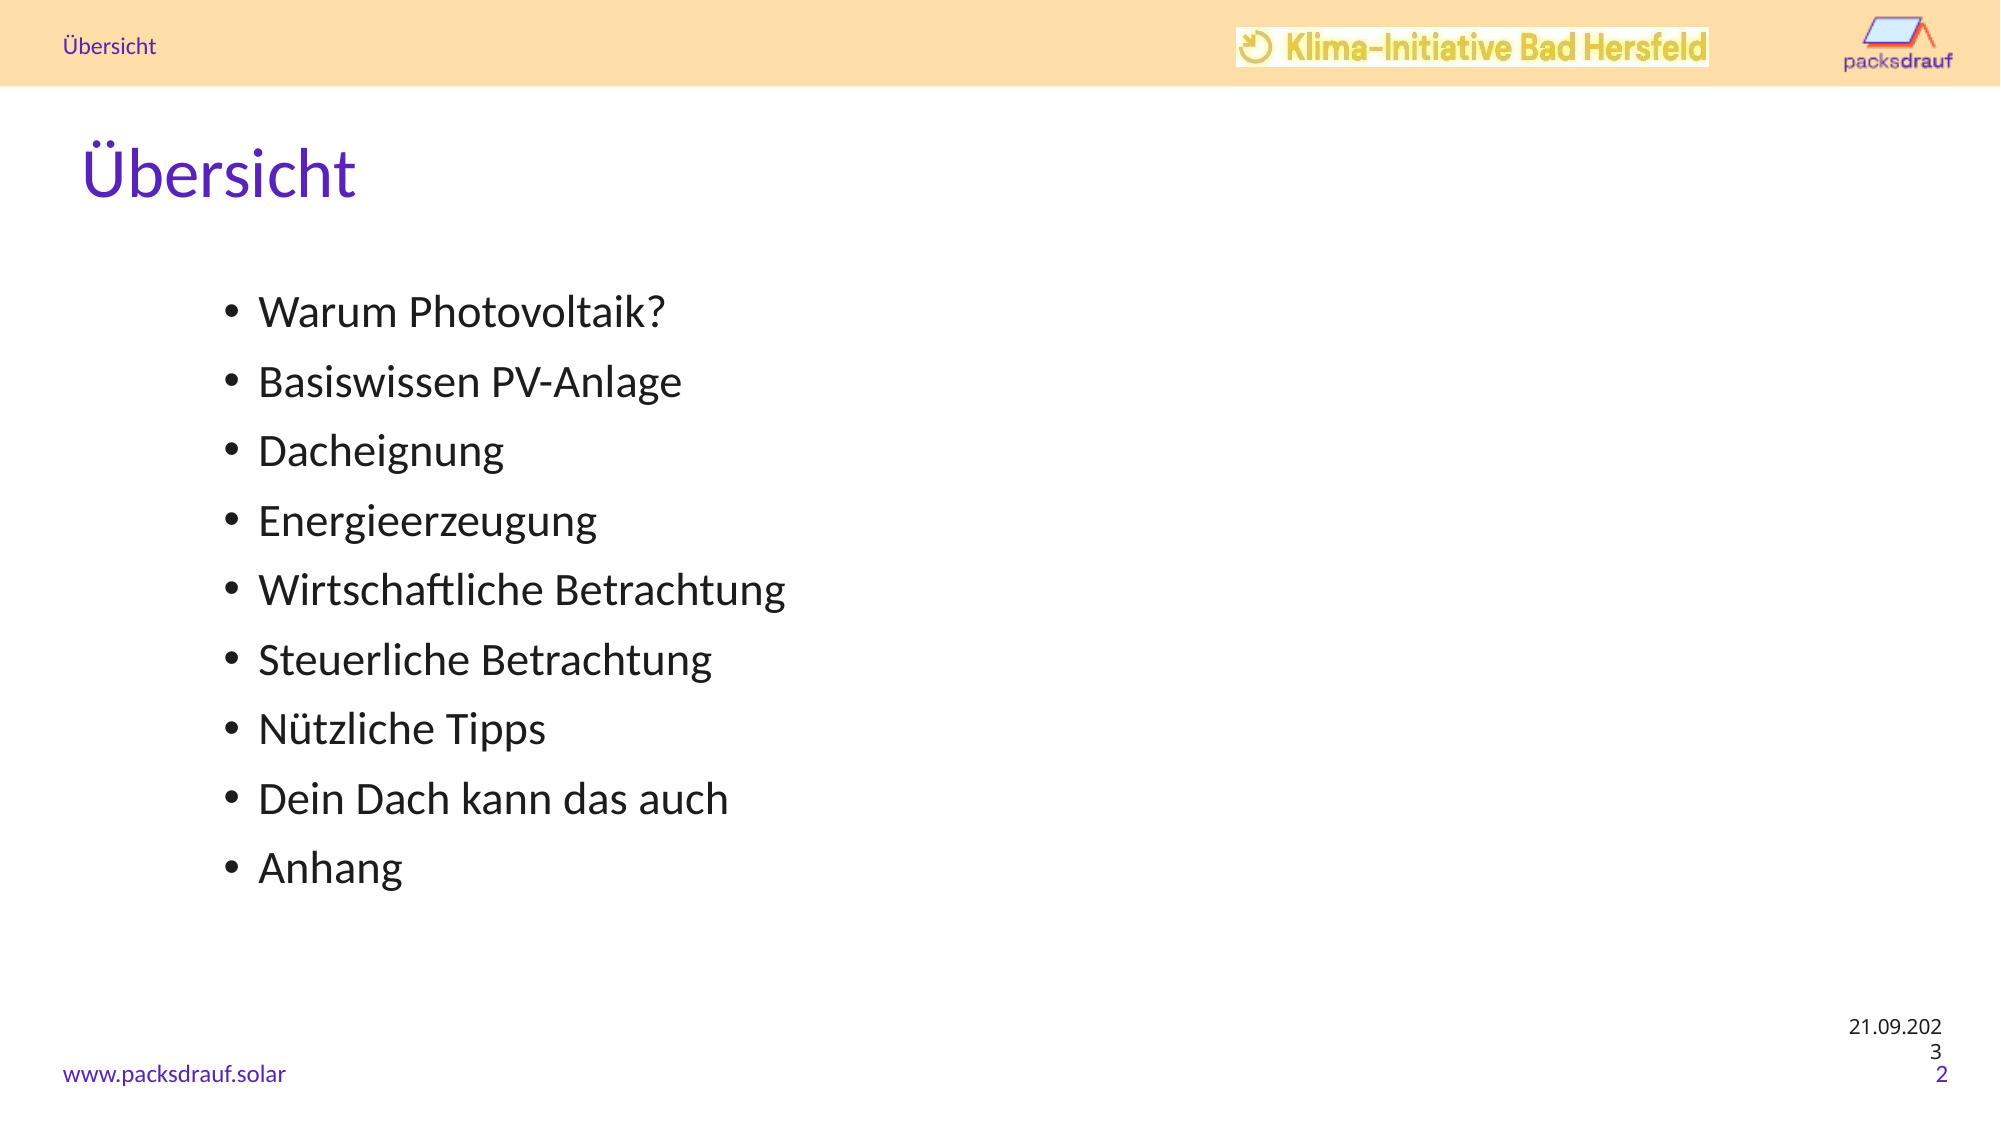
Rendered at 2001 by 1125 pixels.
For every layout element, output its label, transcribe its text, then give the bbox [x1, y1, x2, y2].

slide_number www.packsdrauf.solar [47, 1042, 498, 1103]
title Übersicht [66, 120, 1792, 228]
picture [1834, 6, 1964, 80]
text_box 21.09.2023 [1826, 1006, 1957, 1072]
subtitle Übersicht [47, 26, 1000, 68]
list Warum Photovoltaik? Basiswissen PV-Anlage Dacheignung Energieerzeugung Wirtschaftliche Betrachtung Steuerliche Betrachtung Nützliche Tipps Dein Dach kann das auch Anhang [208, 280, 1934, 905]
slide_number 2 [1815, 1042, 1964, 1103]
picture [1236, 27, 1709, 67]
